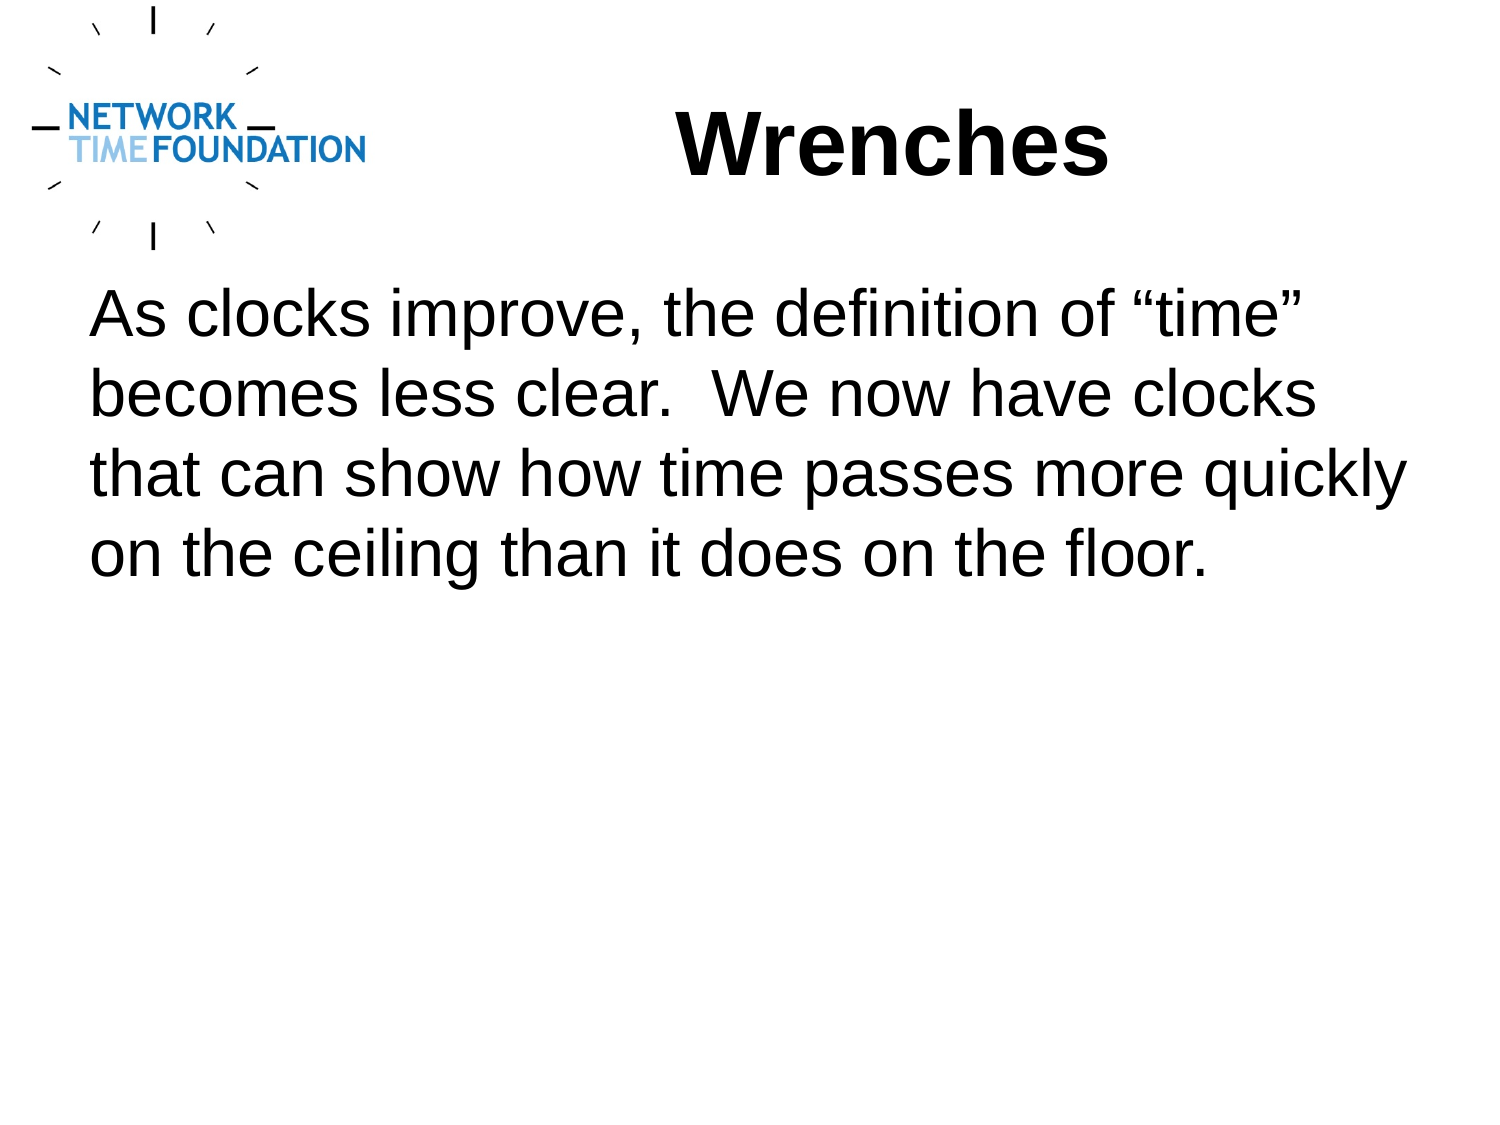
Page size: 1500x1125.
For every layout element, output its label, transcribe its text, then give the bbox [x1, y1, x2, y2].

text_box Wrenches [362, 45, 1425, 233]
picture [24, 0, 375, 257]
text_box As clocks improve, the definition of “time” becomes less clear. We now have clocks that can show how time passes more quickly on the ceiling than it does on the floor. [75, 262, 1425, 1005]
